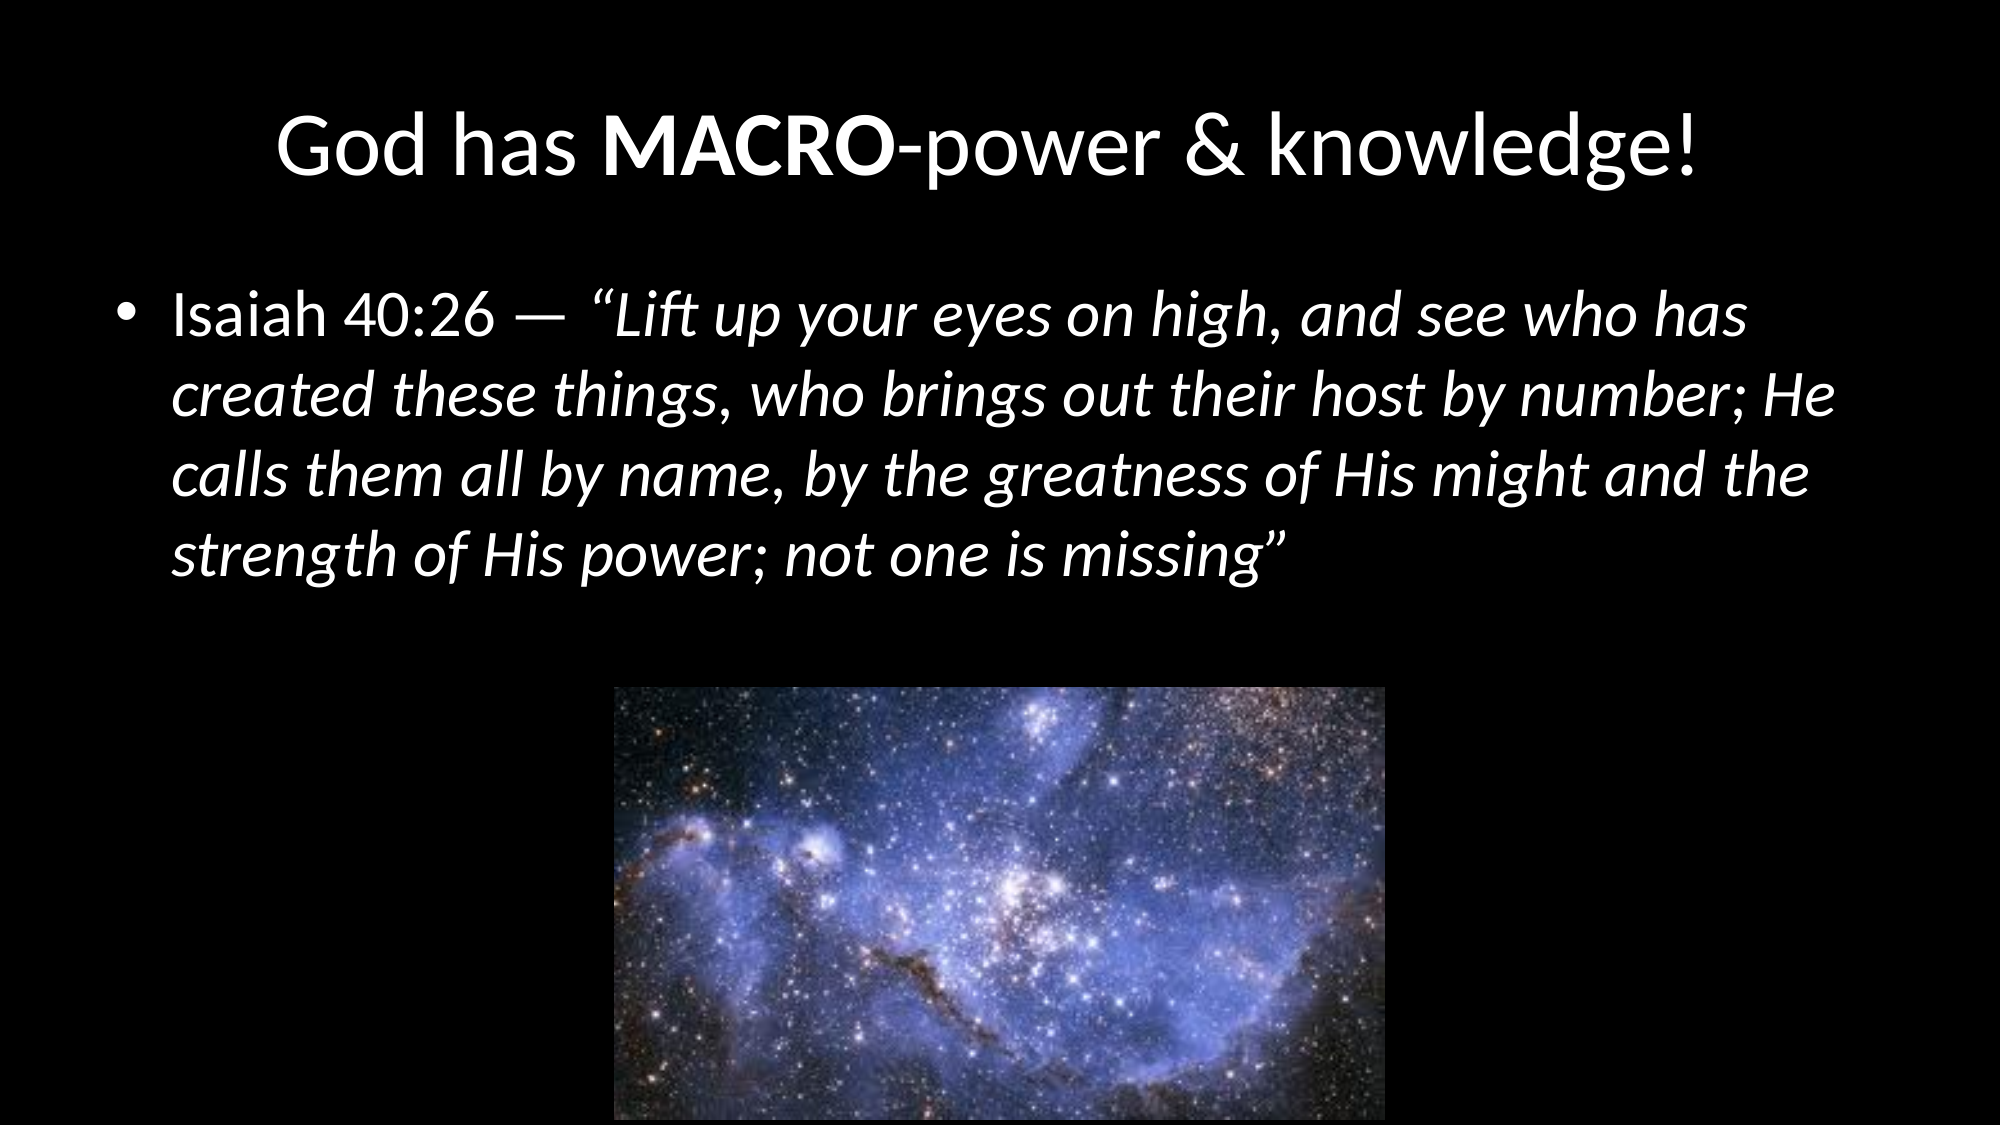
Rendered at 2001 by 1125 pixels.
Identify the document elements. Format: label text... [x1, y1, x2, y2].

title God has MACRO-power & knowledge! [99, 45, 1900, 233]
list Isaiah 40:26 — “Lift up your eyes on high, and see who has created these things, who brings out their host by number; He calls them all by name, by the greatness of His might and the strength of His power; not one is missing” [99, 262, 1900, 1005]
picture [614, 687, 1385, 1120]
